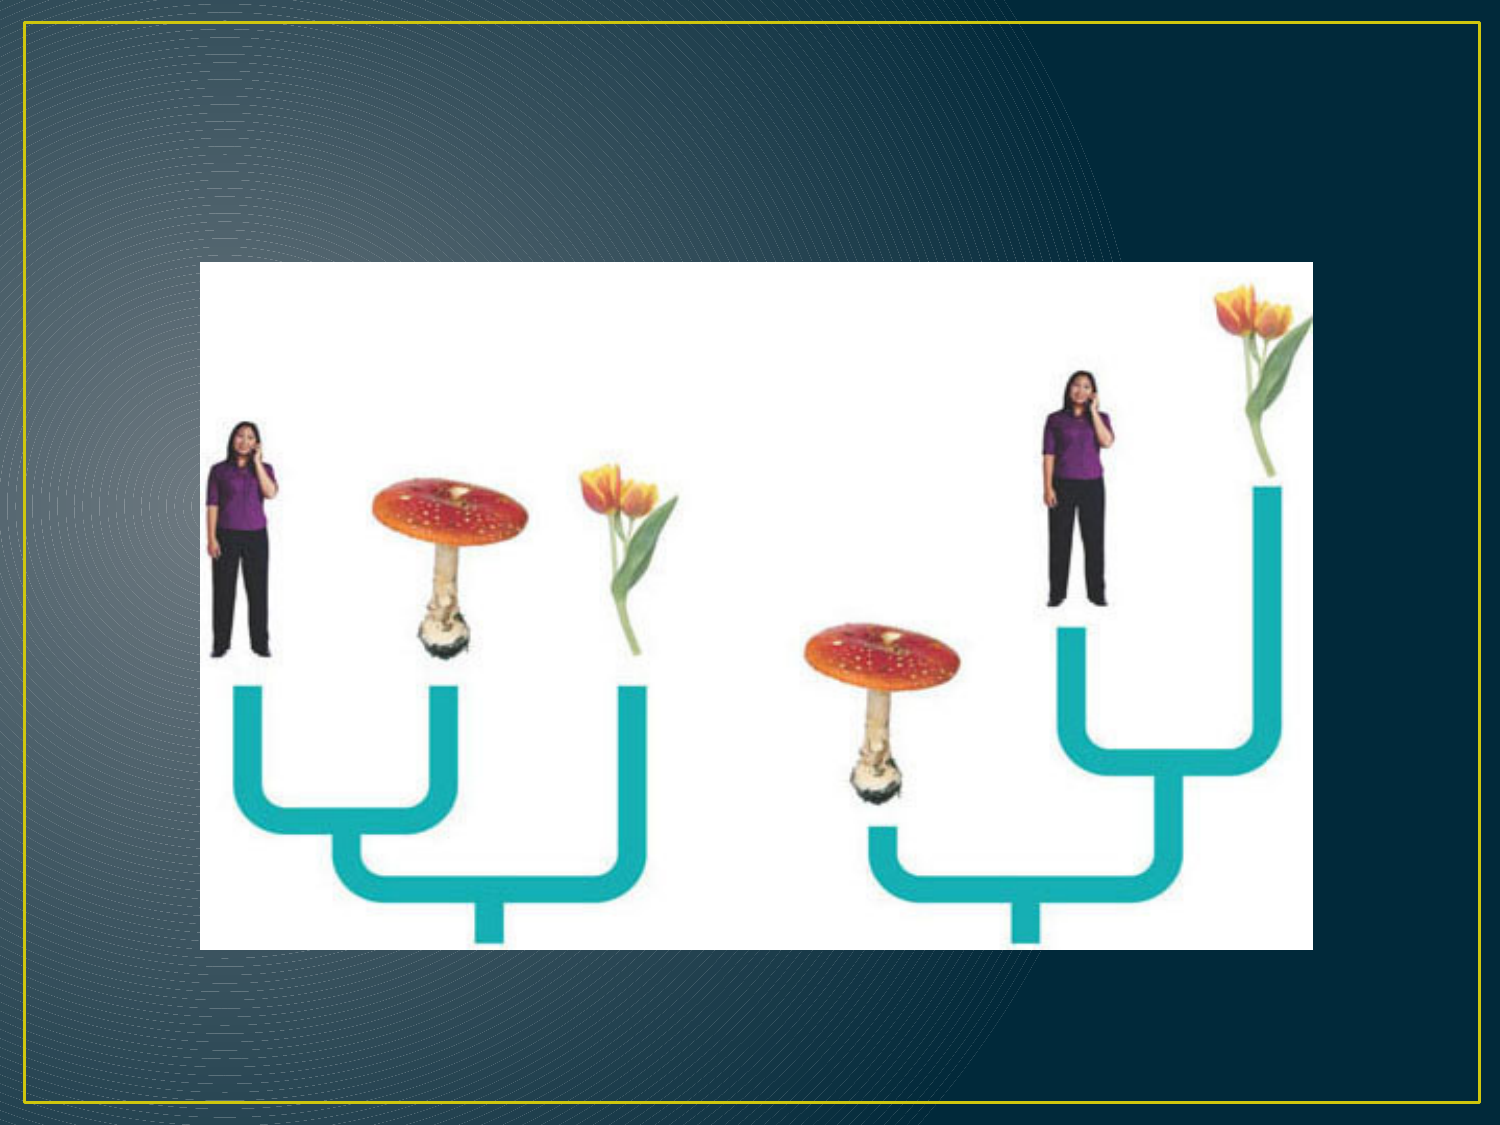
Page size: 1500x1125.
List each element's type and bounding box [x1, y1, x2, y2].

picture [995, 956, 1008, 965]
picture [1086, 256, 1094, 262]
list [199, 262, 1313, 951]
